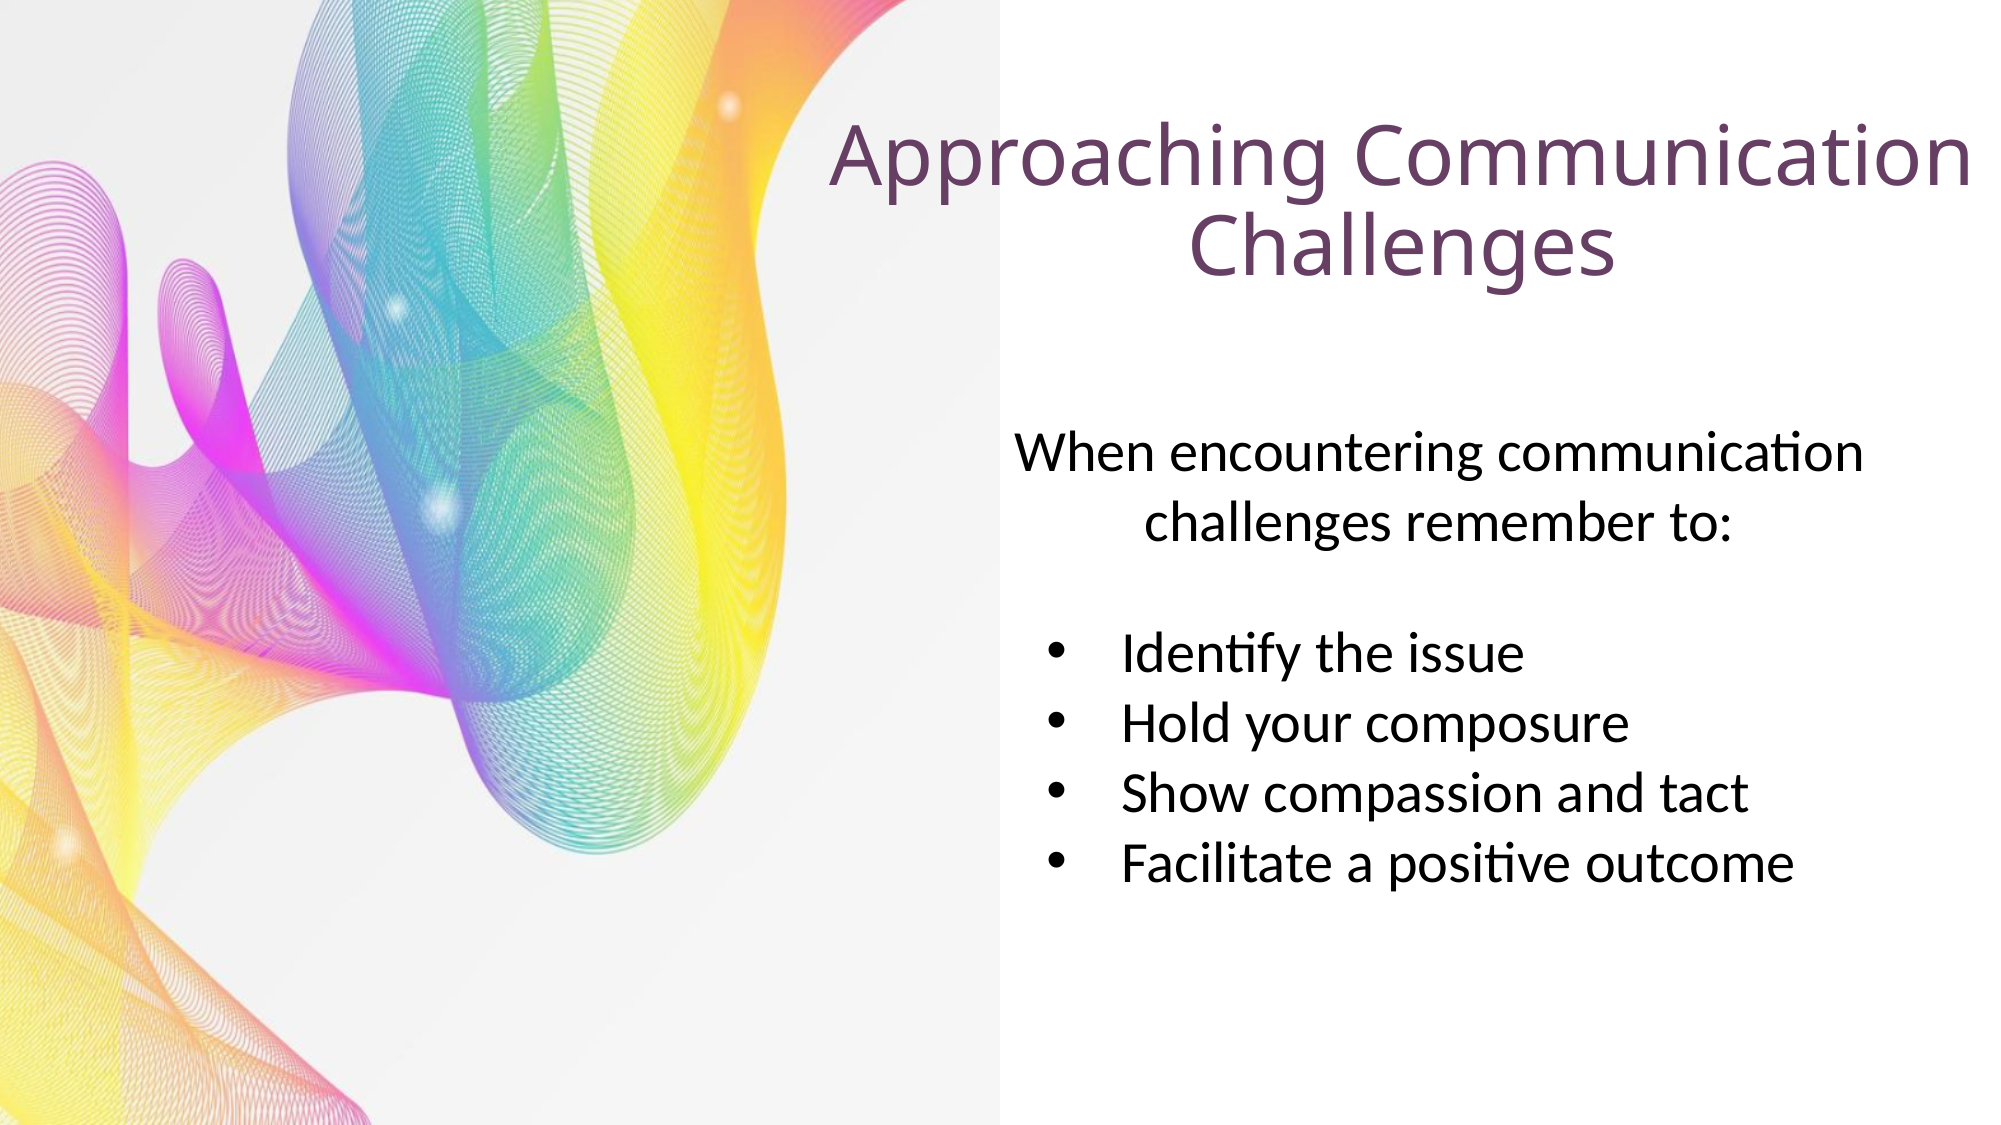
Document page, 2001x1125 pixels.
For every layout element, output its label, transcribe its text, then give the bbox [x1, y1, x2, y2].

picture [0, 0, 1000, 1125]
text_box Approaching Communication Challenges [1000, 152, 2000, 254]
text_box Identify the issue Hold your composure Show compassion and tact Facilitate a positive outcome [1031, 607, 1946, 972]
text_box When encountering communication challenges remember to: [1000, 406, 1928, 561]
